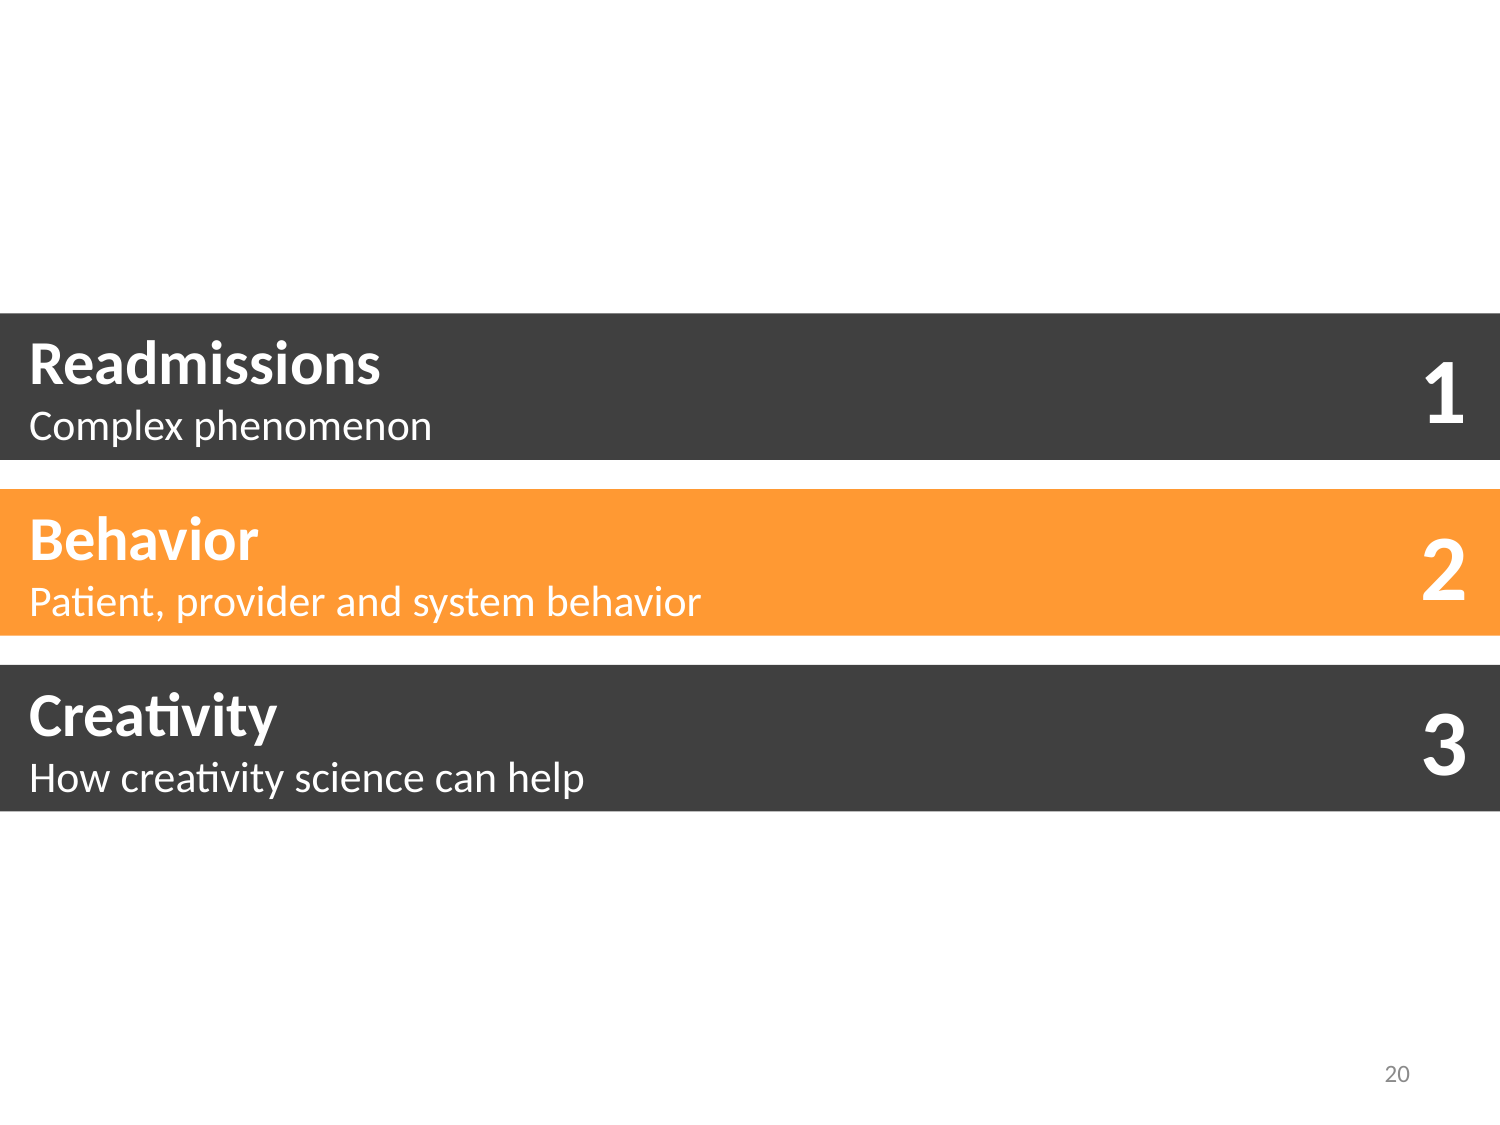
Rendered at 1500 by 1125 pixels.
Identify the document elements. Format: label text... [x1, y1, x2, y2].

text_box Readmissions Complex phenomenon [29, 318, 1413, 454]
slide_number 20 [1074, 1042, 1425, 1103]
text_box 2 [1419, 506, 1468, 619]
text_box Creativity How creativity science can help [29, 670, 1413, 805]
text_box 3 [1419, 681, 1468, 795]
text_box [0, 489, 1500, 636]
text_box 1 [1419, 329, 1468, 443]
text_box [0, 313, 1500, 460]
text_box Behavior Patient, provider and system behavior [29, 494, 1413, 630]
text_box [0, 664, 1500, 812]
